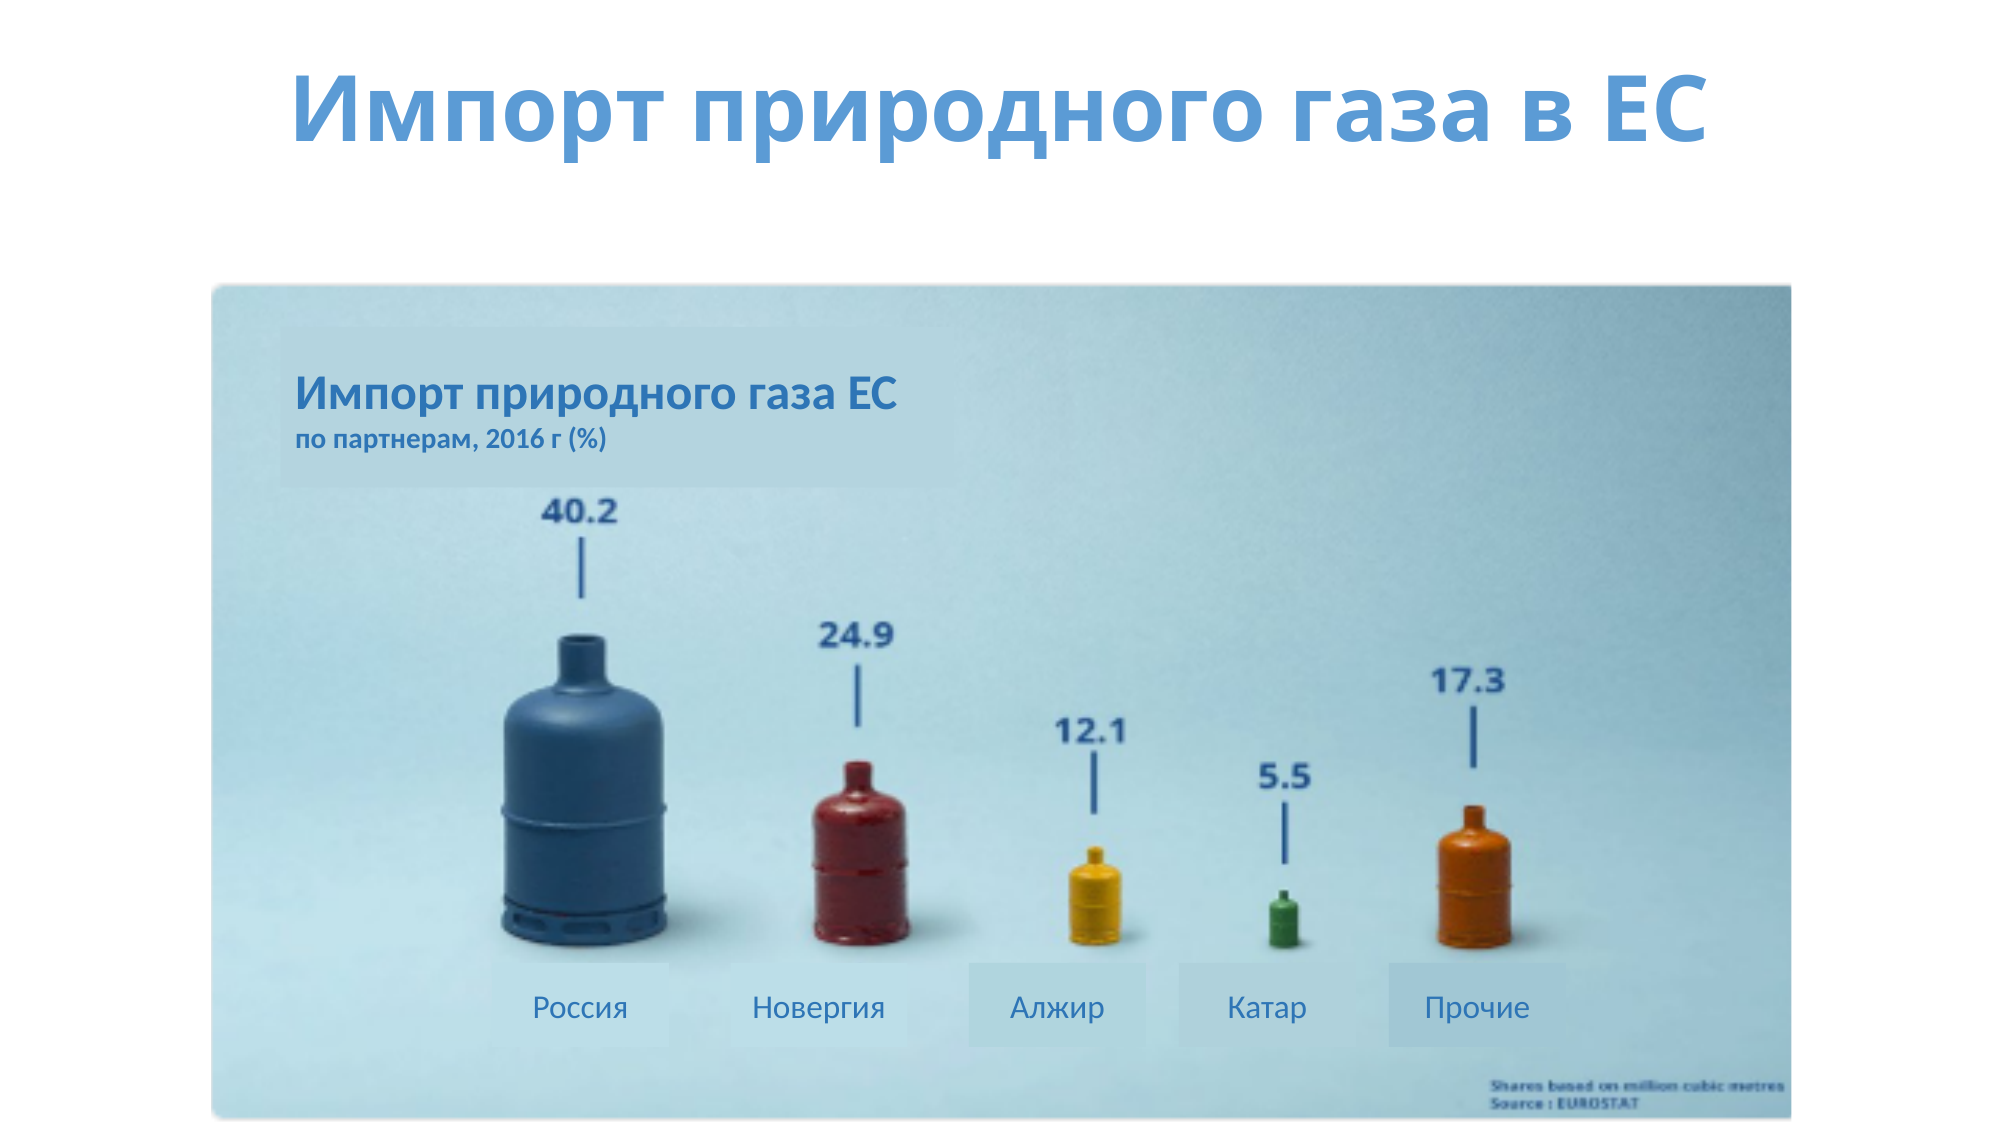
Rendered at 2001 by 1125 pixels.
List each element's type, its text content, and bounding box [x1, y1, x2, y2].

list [211, 277, 1792, 1125]
title Импорт природного газа в ЕС [137, 16, 1863, 208]
